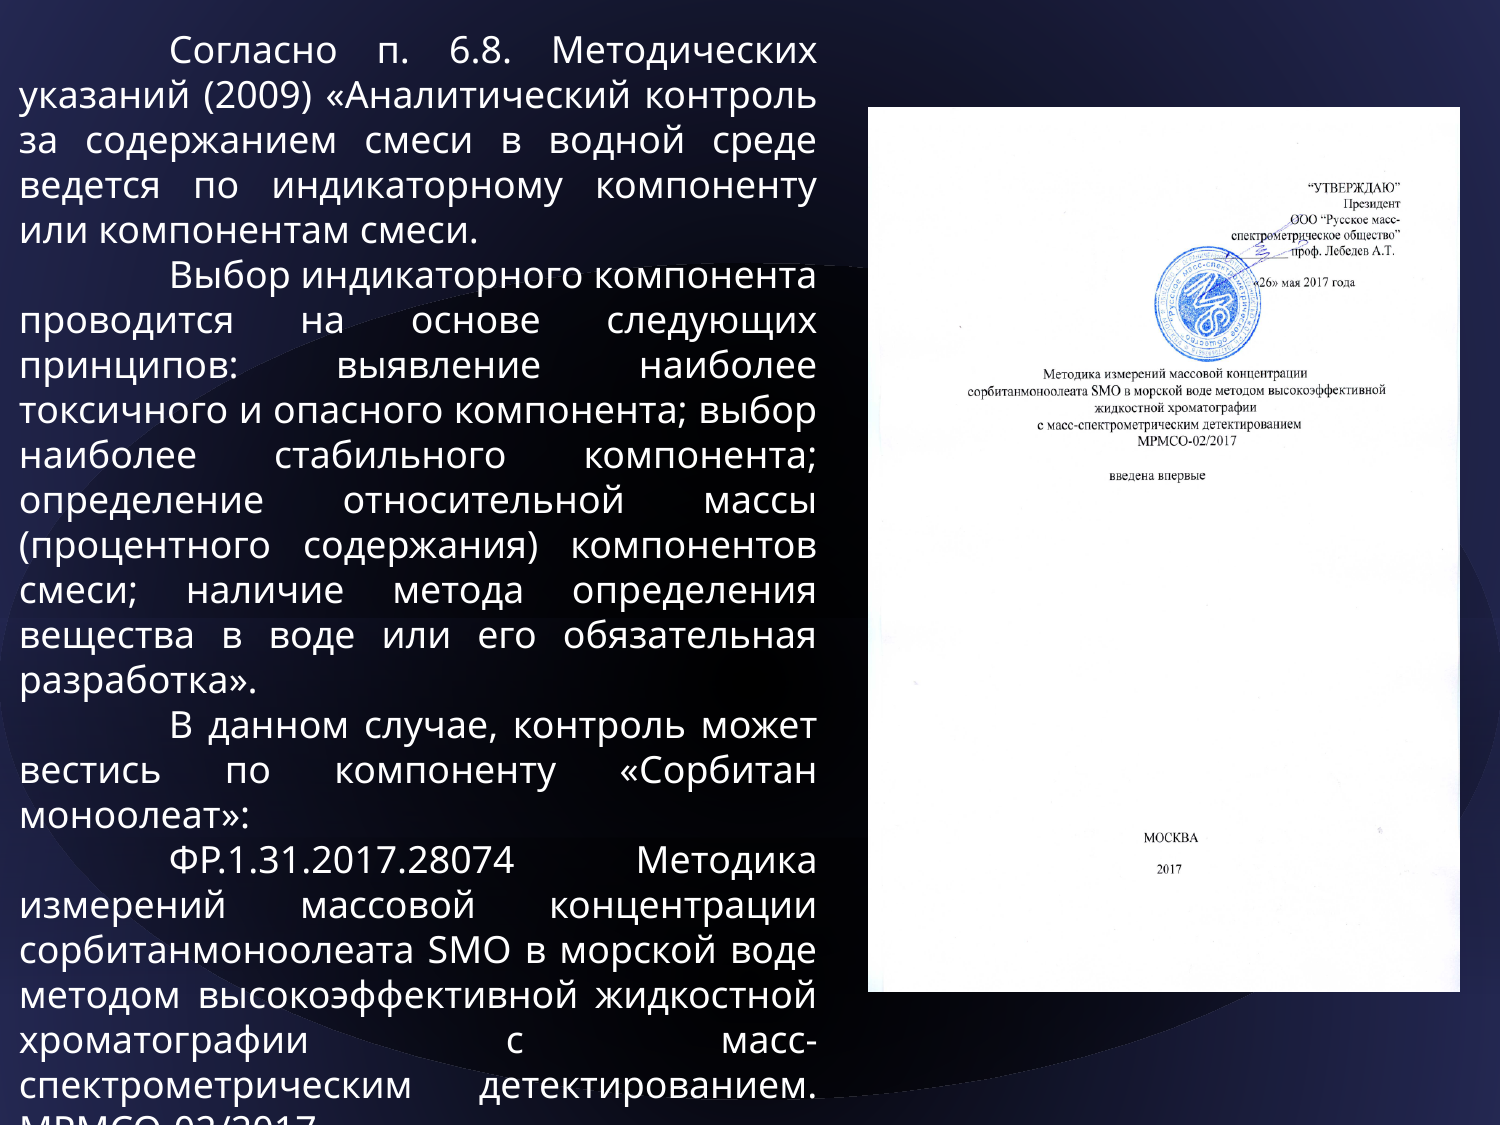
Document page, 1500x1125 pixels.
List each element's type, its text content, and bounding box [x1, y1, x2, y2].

picture [867, 106, 1461, 992]
text_box Согласно п. 6.8. Методических указаний (2009) «Аналитический контроль за содержанием смеси в водной среде ведется по индикаторному компоненту или компонентам смеси. Выбор индикаторного компонента проводится на основе следующих принципов: выявление наиболее токсичного и опасного компонента; выбор наиболее стабильного компонента; определение относительной массы (процентного содержания) компонентов смеси; наличие метода определения вещества в воде или его обязательная разработка». В данном случае, контроль может вестись по компоненту «Сорбитан моноолеат»: ФР.1.31.2017.28074 Методика измерений массовой концентрации сорбитанмоноолеата SMO в морской воде методом высокоэффективной жидкостной хроматографии c масс-спектрометрическим детектированием. МРМСО-02/2017. [4, 19, 833, 1125]
